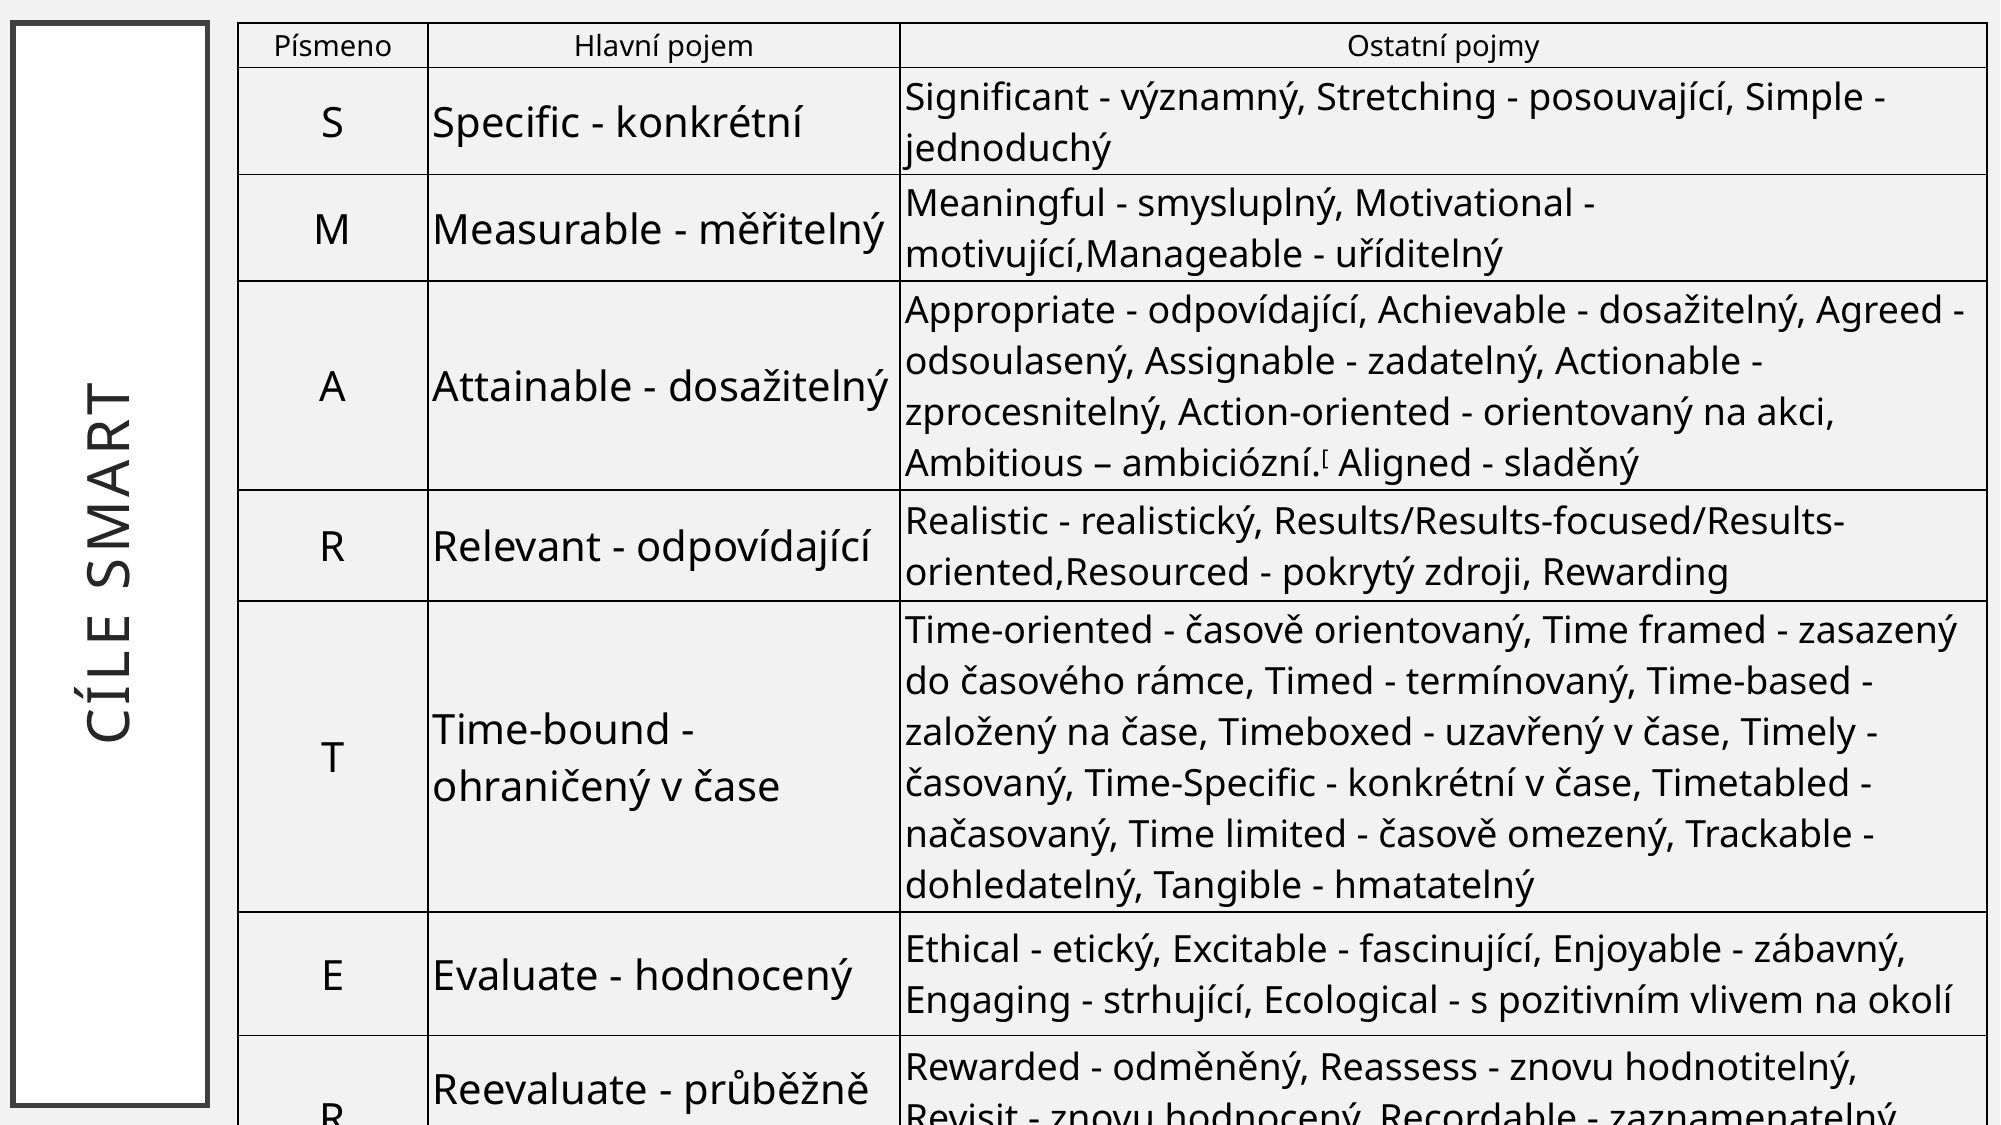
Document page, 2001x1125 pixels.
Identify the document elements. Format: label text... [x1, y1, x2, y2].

table_cell Time-oriented - časově orientovaný, Time framed - zasazený do časového rámce, Timed - termínovaný, Time-based - založený na čase, Timeboxed - uzavřený v čase, Timely - časovaný, Time-Specific - konkrétní v čase, Timetabled - načasovaný, Time limited - časově omezený, Trackable - dohledatelný, Tangible - hmatatelný [901, 602, 1986, 911]
table_cell Ethical - etický, Excitable - fascinující, Enjoyable - zábavný, Engaging - strhující, Ecological - s pozitivním vlivem na okolí [901, 913, 1986, 1035]
table_cell Reevaluate - průběžně hodnocený [429, 1036, 899, 1125]
table_cell Significant - významný, Stretching - posouvající, Simple - jednoduchý [901, 68, 1986, 174]
table_cell R [239, 1036, 427, 1125]
table_cell Realistic - realistický, Results/Results-focused/Results-oriented,Resourced - pokrytý zdroji, Rewarding [901, 491, 1986, 600]
table_cell Evaluate - hodnocený [429, 913, 899, 1035]
table_cell S [239, 68, 427, 174]
table_cell Rewarded - odměněný, Reassess - znovu hodnotitelný, Revisit - znovu hodnocený, Recordable - zaznamenatelný, Rewarding - hodnotný, Reaching - dosažitelný [901, 1036, 1986, 1125]
table_cell A [239, 282, 427, 489]
table_cell T [239, 602, 427, 911]
table_cell M [239, 175, 427, 280]
table_header Písmeno [239, 24, 427, 67]
table_cell Relevant - odpovídající [429, 491, 899, 600]
table_header Ostatní pojmy [901, 24, 1986, 67]
table_cell R [239, 491, 427, 600]
table_cell Specific - konkrétní [429, 68, 899, 174]
table_cell Measurable - měřitelný [429, 175, 899, 280]
title Cíle smart [10, 20, 210, 1108]
table_cell Time-bound - ohraničený v čase [429, 602, 899, 911]
table_header Hlavní pojem [429, 24, 899, 67]
table_cell Attainable - dosažitelný [429, 282, 899, 489]
table_cell Appropriate - odpovídající, Achievable - dosažitelný, Agreed - odsoulasený, Assignable - zadatelný, Actionable - zprocesnitelný, Action-oriented - orientovaný na akci, Ambitious – ambiciózní.[ Aligned - sladěný [901, 282, 1986, 489]
table_cell E [239, 913, 427, 1035]
table_cell Meaningful - smysluplný, Motivational - motivující,Manageable - uříditelný [901, 175, 1986, 280]
